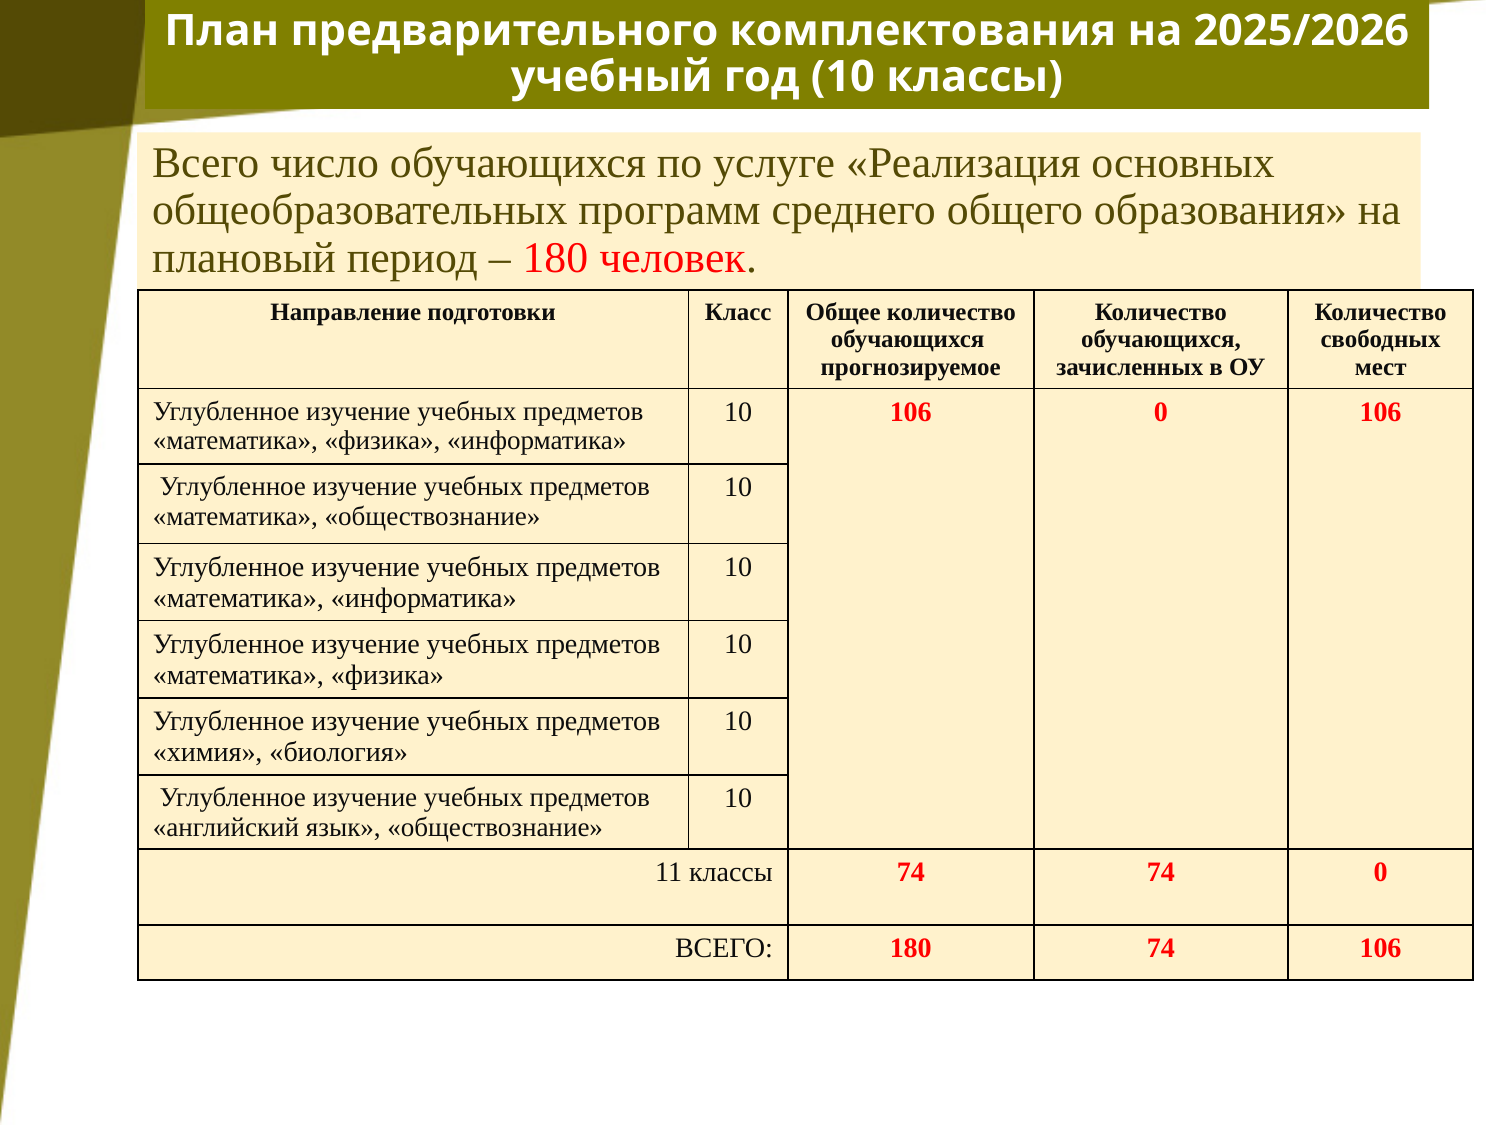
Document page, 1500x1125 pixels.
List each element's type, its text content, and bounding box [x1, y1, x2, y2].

table_header Количество обучающихся, зачисленных в ОУ [1035, 291, 1287, 388]
table_cell 10 [689, 621, 787, 697]
table_cell 10 [689, 699, 787, 774]
table_cell 180 [789, 926, 1033, 979]
table_cell 10 [689, 544, 787, 620]
table_cell 11 классы [139, 850, 787, 924]
table_header Класс [689, 291, 787, 388]
table_cell 106 [1289, 389, 1472, 848]
table_cell Углубленное изучение учебных предметов «английский язык», «обществознание» [139, 776, 688, 848]
title План предварительного комплектования на 2025/2026 учебный год (10 классы) [145, 0, 1430, 109]
table_cell 10 [689, 389, 787, 463]
table_cell Углубленное изучение учебных предметов «математика», «физика», «информатика» [139, 389, 688, 463]
table_cell 0 [1035, 389, 1287, 848]
table_header Количество свободных мест [1289, 291, 1472, 388]
picture [0, 0, 1500, 1125]
table_header Направление подготовки [139, 291, 688, 388]
table_cell 74 [1035, 850, 1287, 924]
table_cell Углубленное изучение учебных предметов «математика», «физика» [139, 621, 688, 697]
table_cell 74 [789, 850, 1033, 924]
table_cell ВСЕГО: [139, 926, 787, 979]
table_cell 74 [1035, 926, 1287, 979]
table_cell 10 [689, 465, 787, 543]
list Всего число обучающихся по услуге «Реализация основных общеобразовательных программ среднего общего образования» на плановый период – 180 человек. [137, 132, 1421, 289]
table_cell 106 [789, 389, 1033, 848]
table_cell 0 [1289, 850, 1472, 924]
table_cell Углубленное изучение учебных предметов «математика», «обществознание» [139, 465, 688, 543]
table_cell 106 [1289, 926, 1472, 979]
table_cell 10 [689, 776, 787, 848]
table_cell Углубленное изучение учебных предметов «химия», «биология» [139, 699, 688, 774]
table_cell Углубленное изучение учебных предметов «математика», «информатика» [139, 544, 688, 620]
table_header Общее количество обучающихся прогнозируемое [789, 291, 1033, 388]
